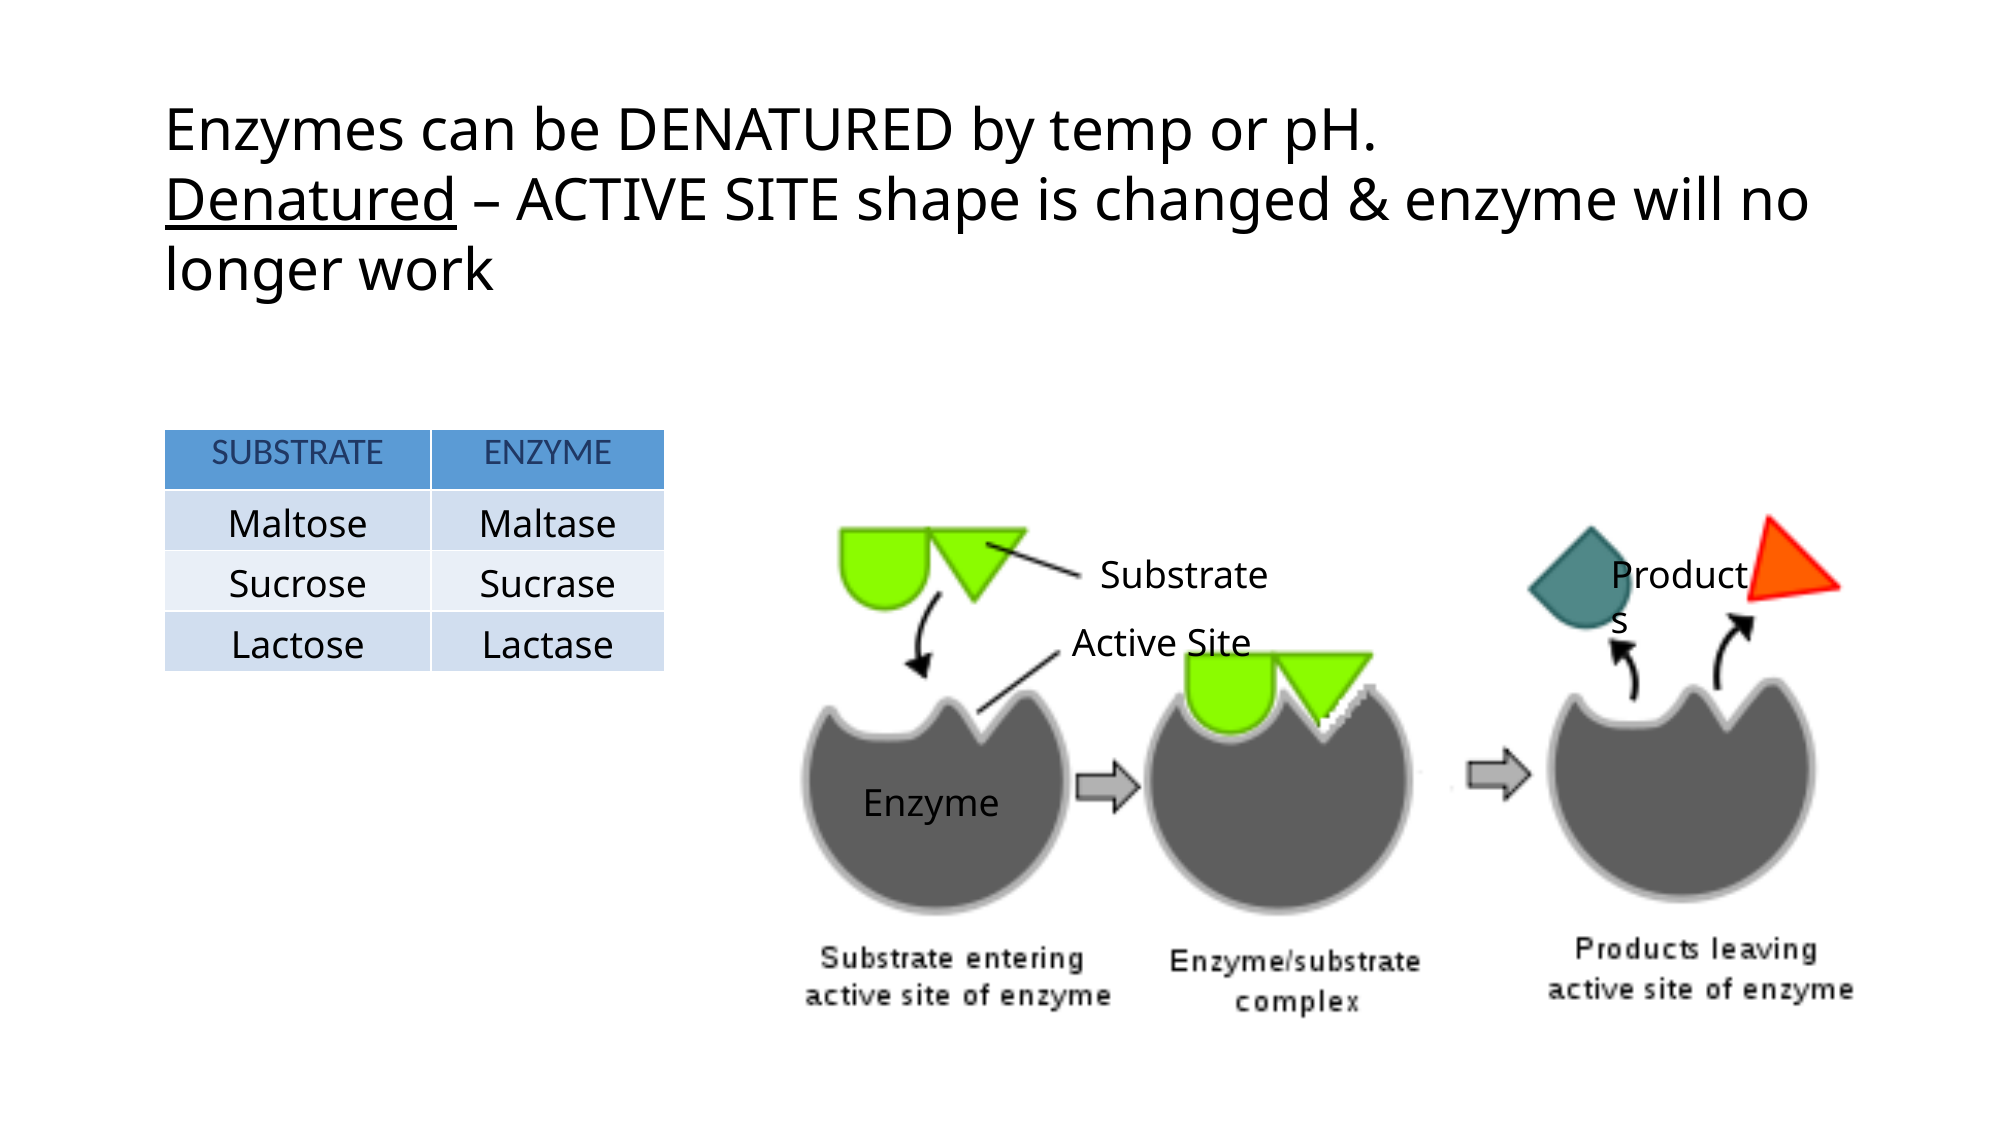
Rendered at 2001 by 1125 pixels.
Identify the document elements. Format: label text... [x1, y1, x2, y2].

table_header SUBSTRATE [165, 430, 430, 489]
table_header ENZYME [432, 430, 664, 489]
table_cell Lactose [165, 612, 430, 671]
table_cell Sucrose [165, 551, 430, 610]
table_cell Maltose [165, 491, 430, 550]
picture [758, 506, 1900, 1037]
table_cell Sucrase [432, 551, 664, 610]
table_cell Lactase [432, 612, 664, 671]
table_cell Maltase [432, 491, 664, 550]
text_box Enzymes can be DENATURED by temp or pH. Denatured – ACTIVE SITE shape is changed & enzyme will no longer work [150, 85, 1857, 380]
